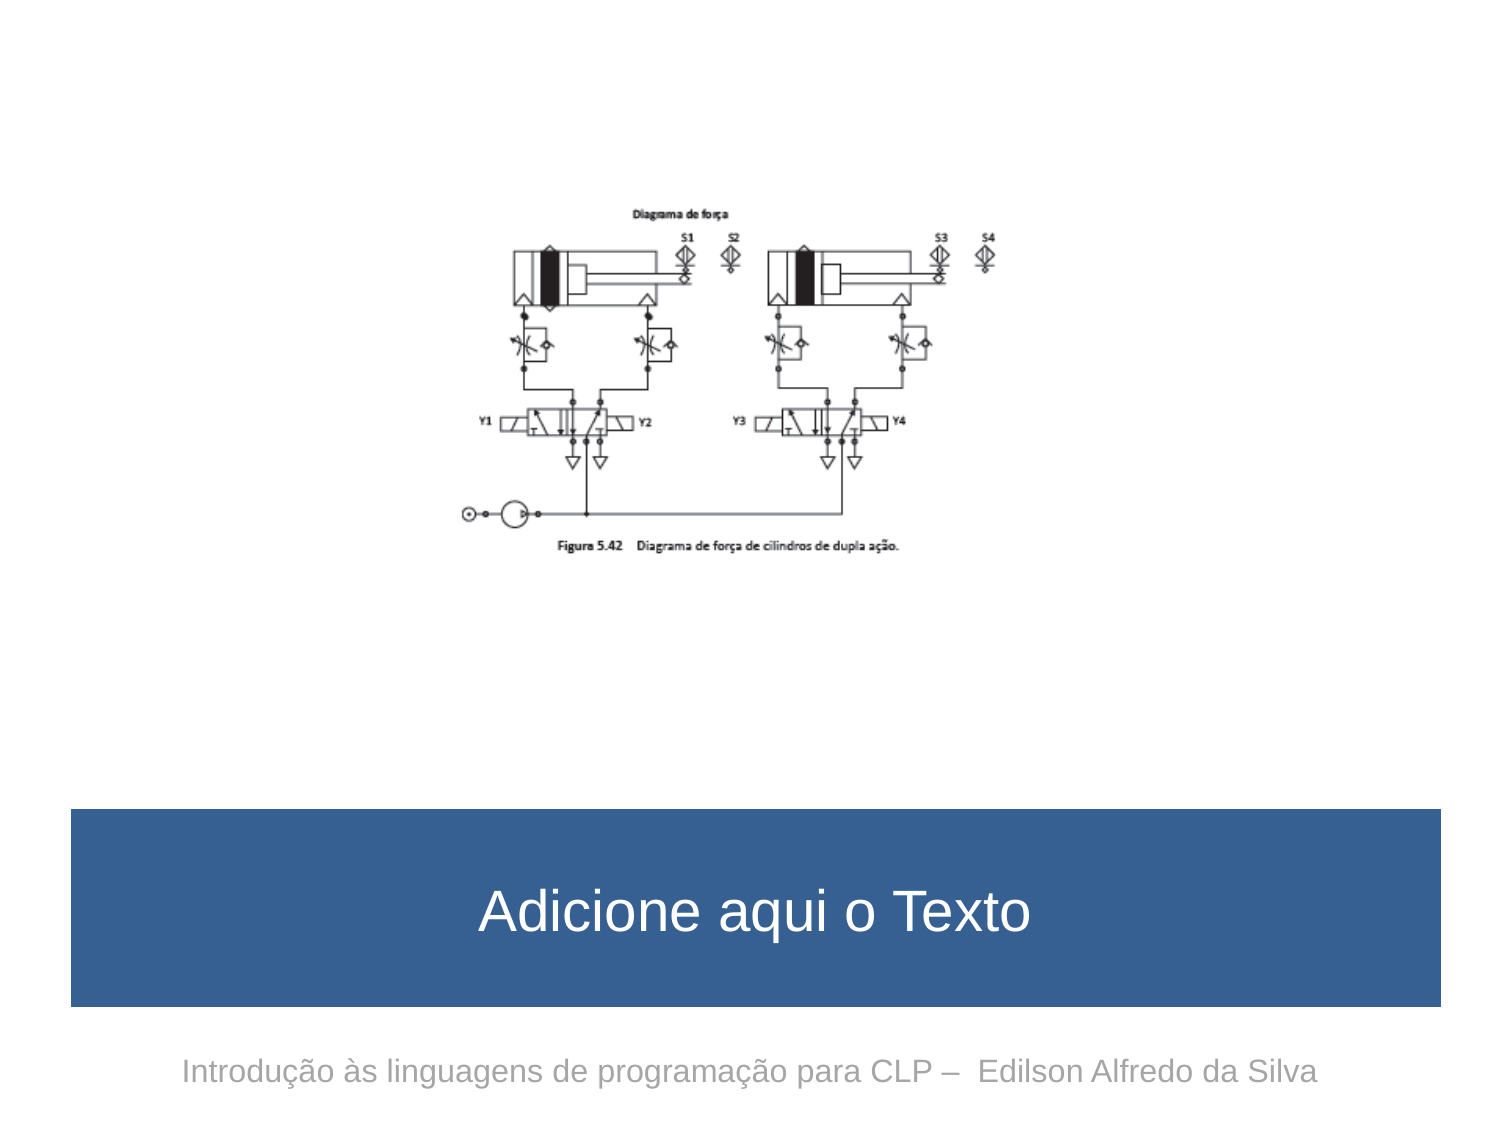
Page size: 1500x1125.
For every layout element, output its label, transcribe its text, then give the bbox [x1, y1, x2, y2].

text_box Adicione aqui o Texto [70, 808, 1442, 1008]
footer Introdução às linguagens de programação para CLP – Edilson Alfredo da Silva [0, 1042, 1500, 1103]
picture [442, 184, 1017, 588]
